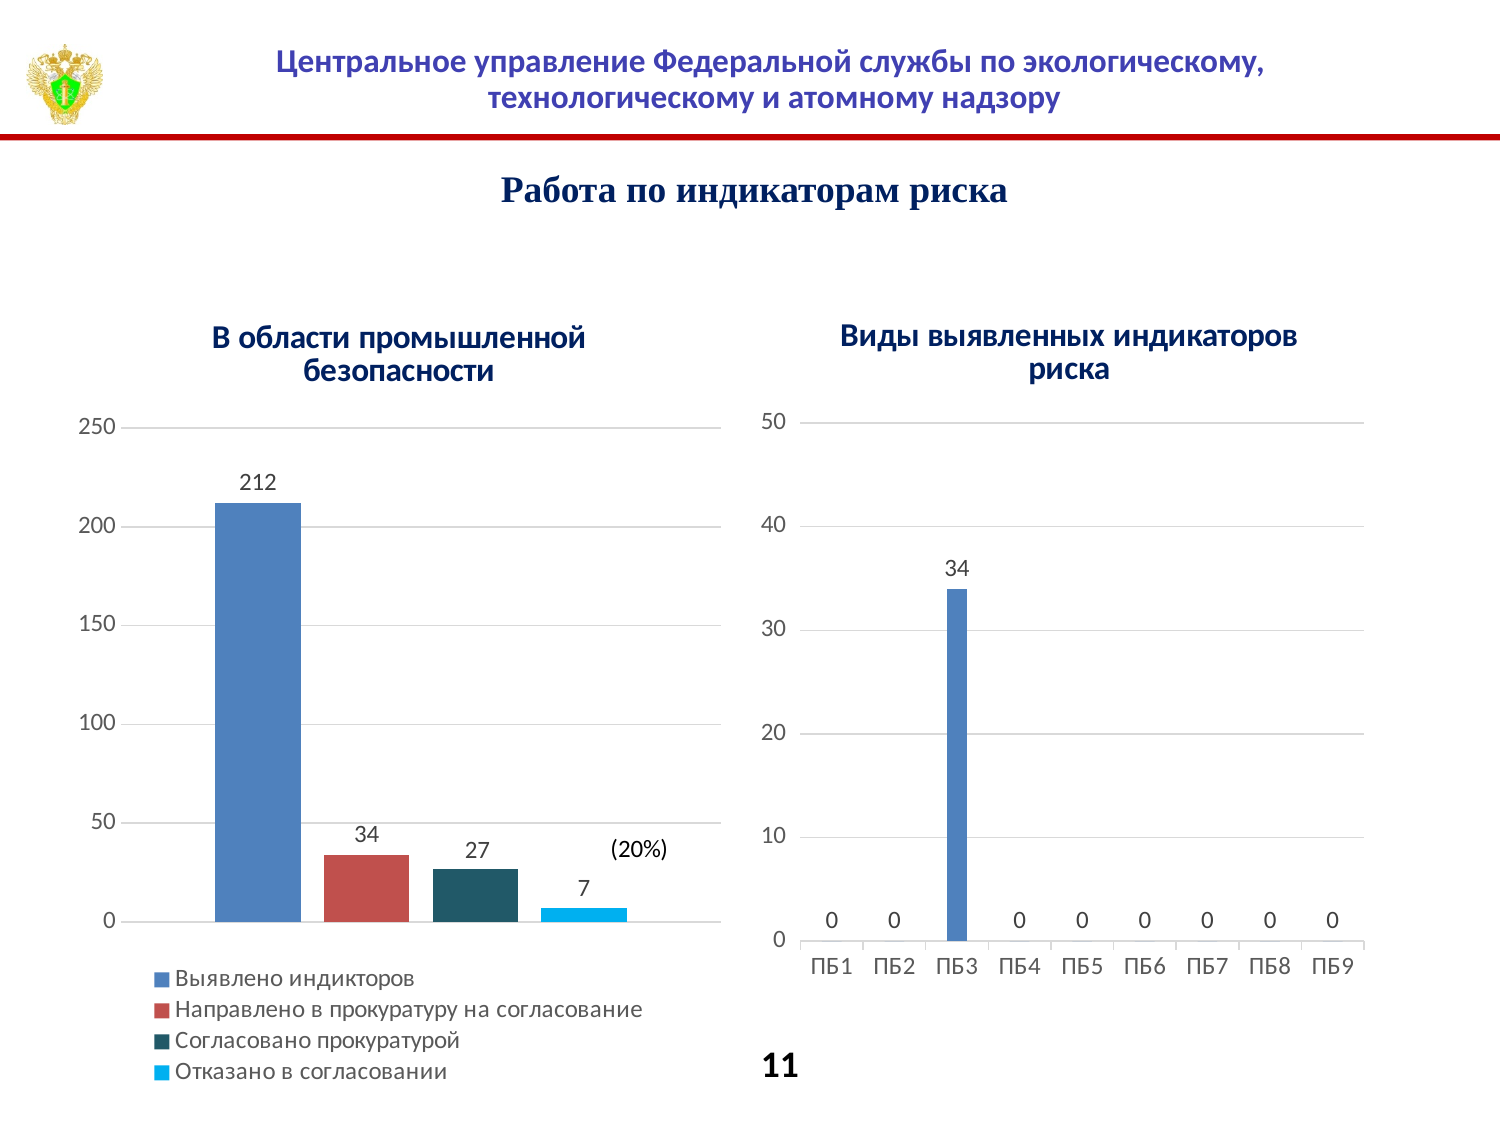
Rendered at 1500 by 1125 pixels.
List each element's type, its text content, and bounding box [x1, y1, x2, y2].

picture [26, 44, 103, 126]
title Центральное управление Федеральной службы по экологическому, технологическому и атомному надзору [137, 35, 1413, 126]
chart [749, 289, 1388, 1004]
chart [64, 289, 735, 1092]
table_header Работа по индикаторам риска [39, 162, 1470, 219]
text_box 11 [740, 1018, 837, 1107]
